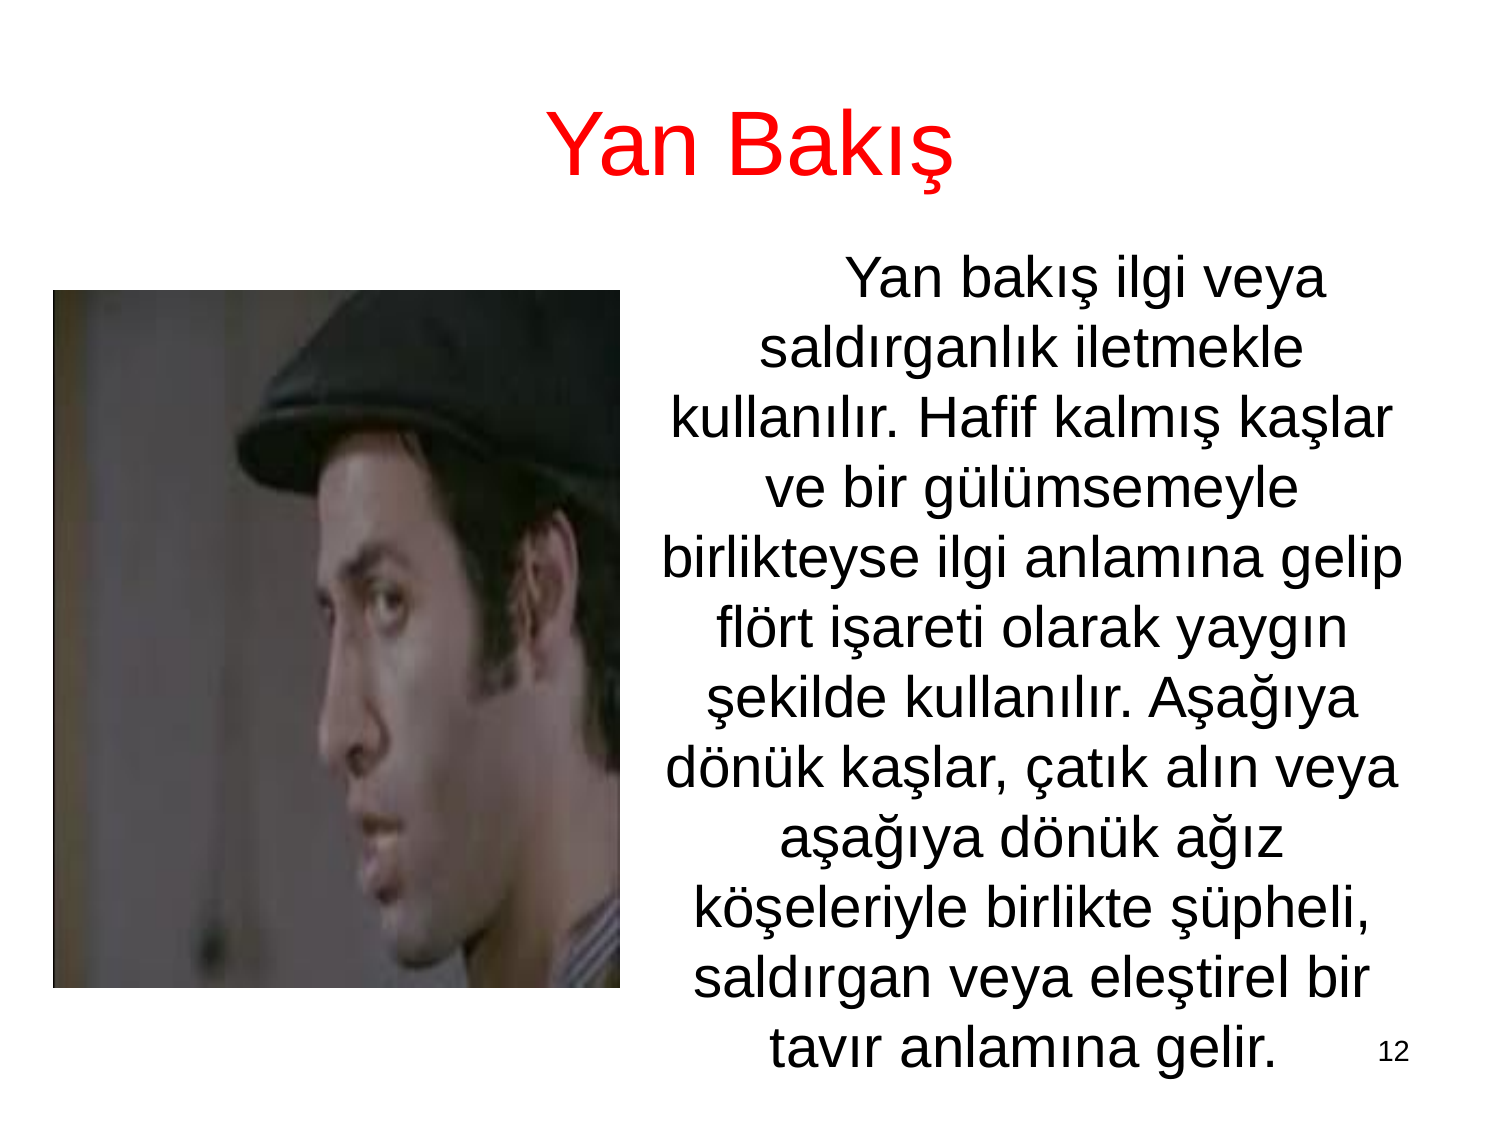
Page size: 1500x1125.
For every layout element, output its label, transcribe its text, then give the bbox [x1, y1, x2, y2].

slide_number 12 [1074, 1024, 1425, 1103]
list Yan bakış ilgi veya saldırganlık iletmekle kullanılır. Hafif kalmış kaşlar ve bir gülümsemeyle birlikteyse ilgi anlamına gelip flört işareti olarak yaygın şekilde kullanılır. Aşağıya dönük kaşlar, çatık alın veya aşağıya dönük ağız köşeleriyle birlikte şüpheli, saldırgan veya eleştirel bir tavır anlamına gelir. [584, 231, 1425, 975]
picture [52, 290, 620, 988]
title Yan Bakış [75, 45, 1425, 233]
